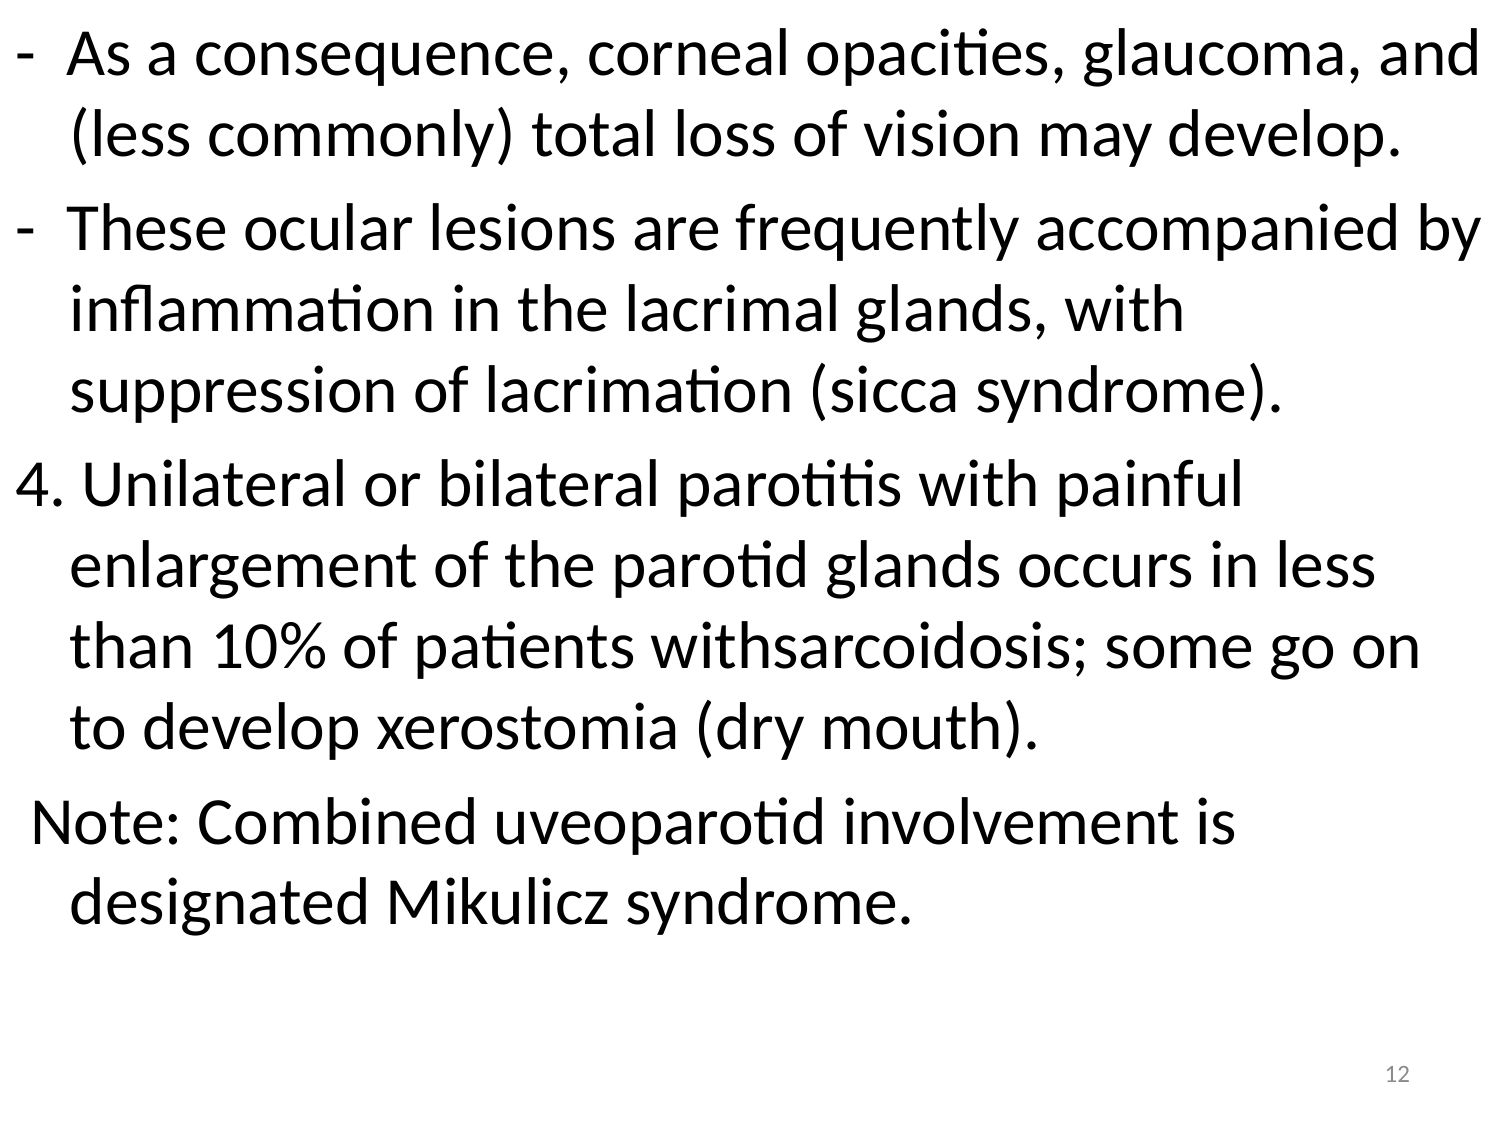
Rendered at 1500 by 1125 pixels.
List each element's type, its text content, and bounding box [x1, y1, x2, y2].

slide_number 12 [1074, 1042, 1425, 1103]
list - As a consequence, corneal opacities, glaucoma, and (less commonly) total loss of vision may develop. - These ocular lesions are frequently accompanied by inflammation in the lacrimal glands, with suppression of lacrimation (sicca syndrome). 4. Unilateral or bilateral parotitis with painful enlargement of the parotid glands occurs in less than 10% of patients withsarcoidosis; some go on to develop xerostomia (dry mouth). Note: Combined uveoparotid involvement is designated Mikulicz syndrome. [0, 0, 1500, 1125]
